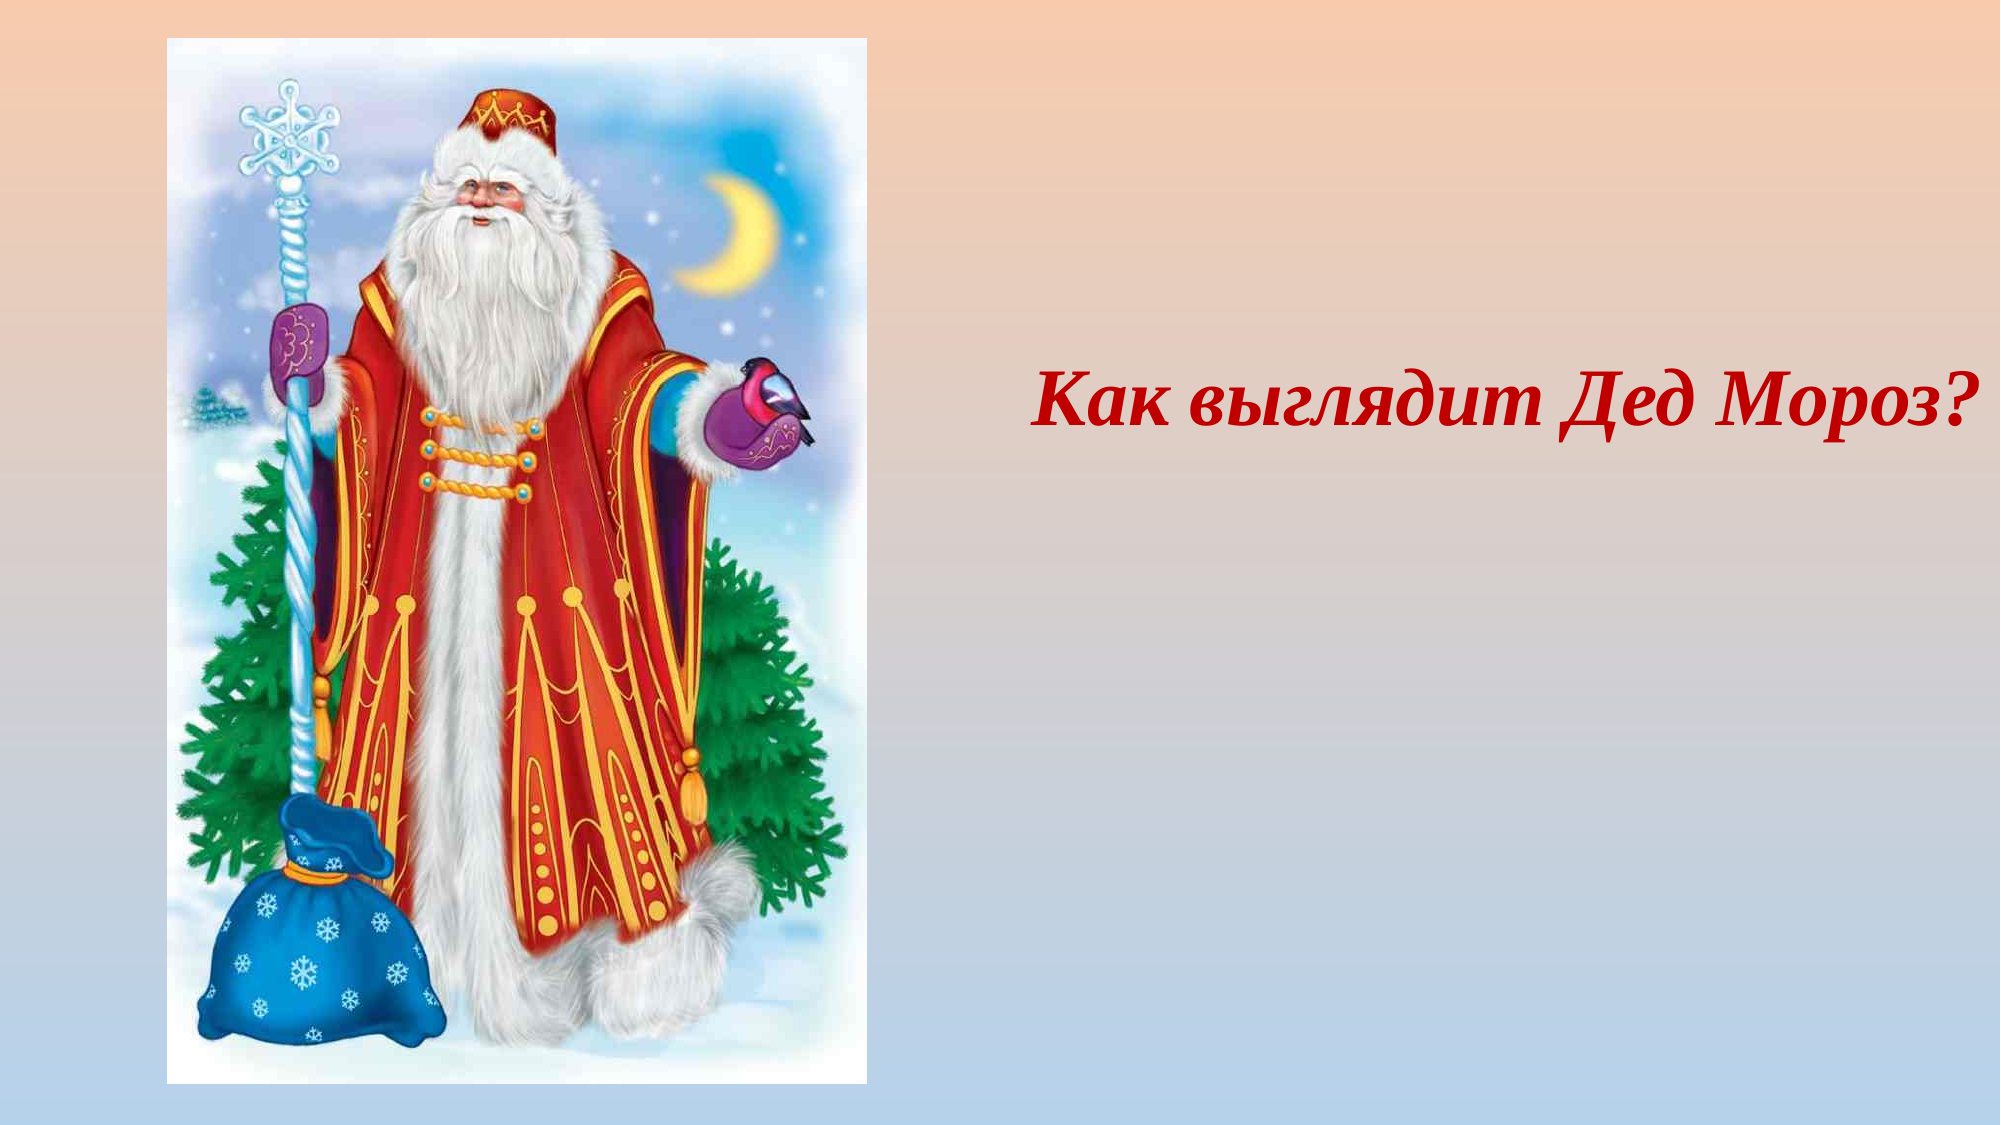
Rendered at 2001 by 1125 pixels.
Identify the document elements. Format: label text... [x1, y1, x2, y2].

title Как выглядит Дед Мороз? [998, 320, 2000, 538]
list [167, 38, 867, 1084]
